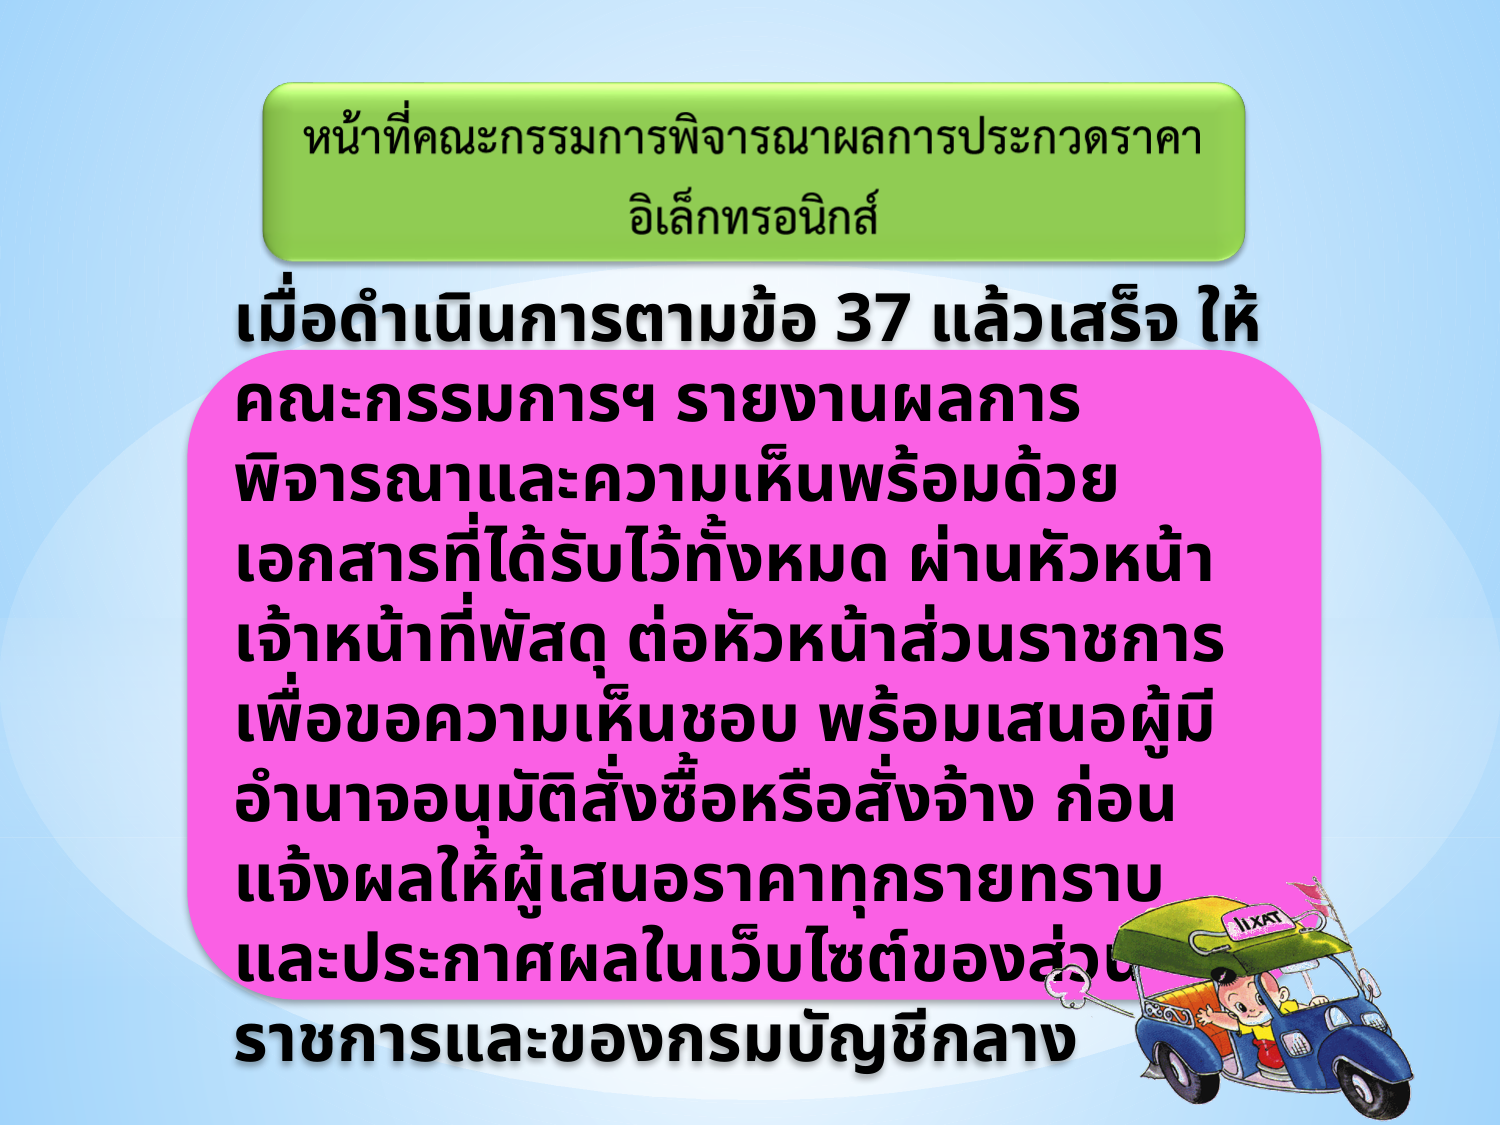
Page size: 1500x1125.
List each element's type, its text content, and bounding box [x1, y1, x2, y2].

text_box เมื่อดำเนินการตามข้อ 37 แล้วเสร็จ ให้คณะกรรมการฯ รายงานผลการพิจารณาและความเห็นพร้อมด้วยเอกสารที่ได้รับไว้ทั้งหมด ผ่านหัวหน้าเจ้าหน้าที่พัสดุ ต่อหัวหน้าส่วนราชการเพื่อขอความเห็นชอบ พร้อมเสนอผู้มีอำนาจอนุมัติสั่งซื้อหรือสั่งจ้าง ก่อนแจ้งผลให้ผู้เสนอราคาทุกรายทราบ และประกาศผลในเว็บไซต์ของส่วนราชการและของกรมบัญชีกลาง [186, 348, 1323, 1001]
picture [253, 66, 1256, 307]
picture [1033, 865, 1429, 1125]
